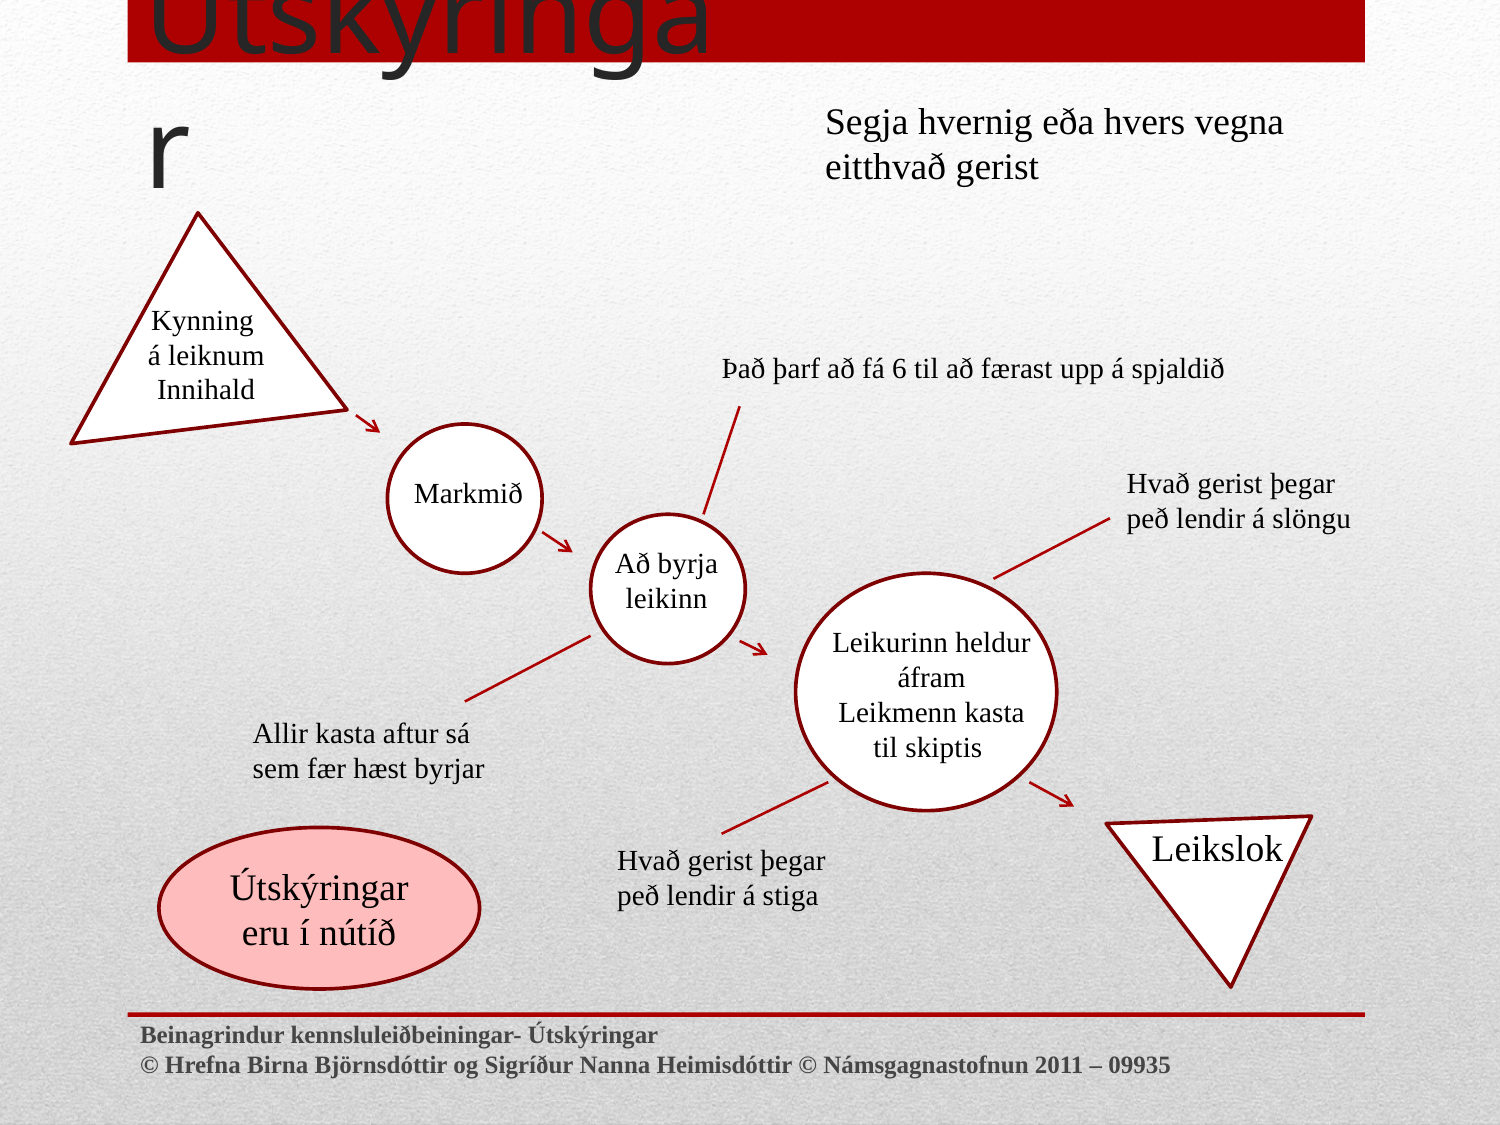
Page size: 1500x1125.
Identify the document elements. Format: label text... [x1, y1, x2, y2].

title Útskýringar [129, 30, 769, 219]
text_box Útskýringar eru í nútíð [209, 969, 430, 991]
footer Beinagrindur kennsluleiðbeiningar- Útskýringar © Hrefna Birna Björnsdóttir og Sigríður Nanna Heimisdóttir © Námsgagnastofnun 2011 – 09935 [125, 1018, 1353, 1079]
text_box Segja hvernig eða hvers vegna eitthvað gerist [810, 89, 1333, 195]
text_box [87, 250, 1398, 958]
